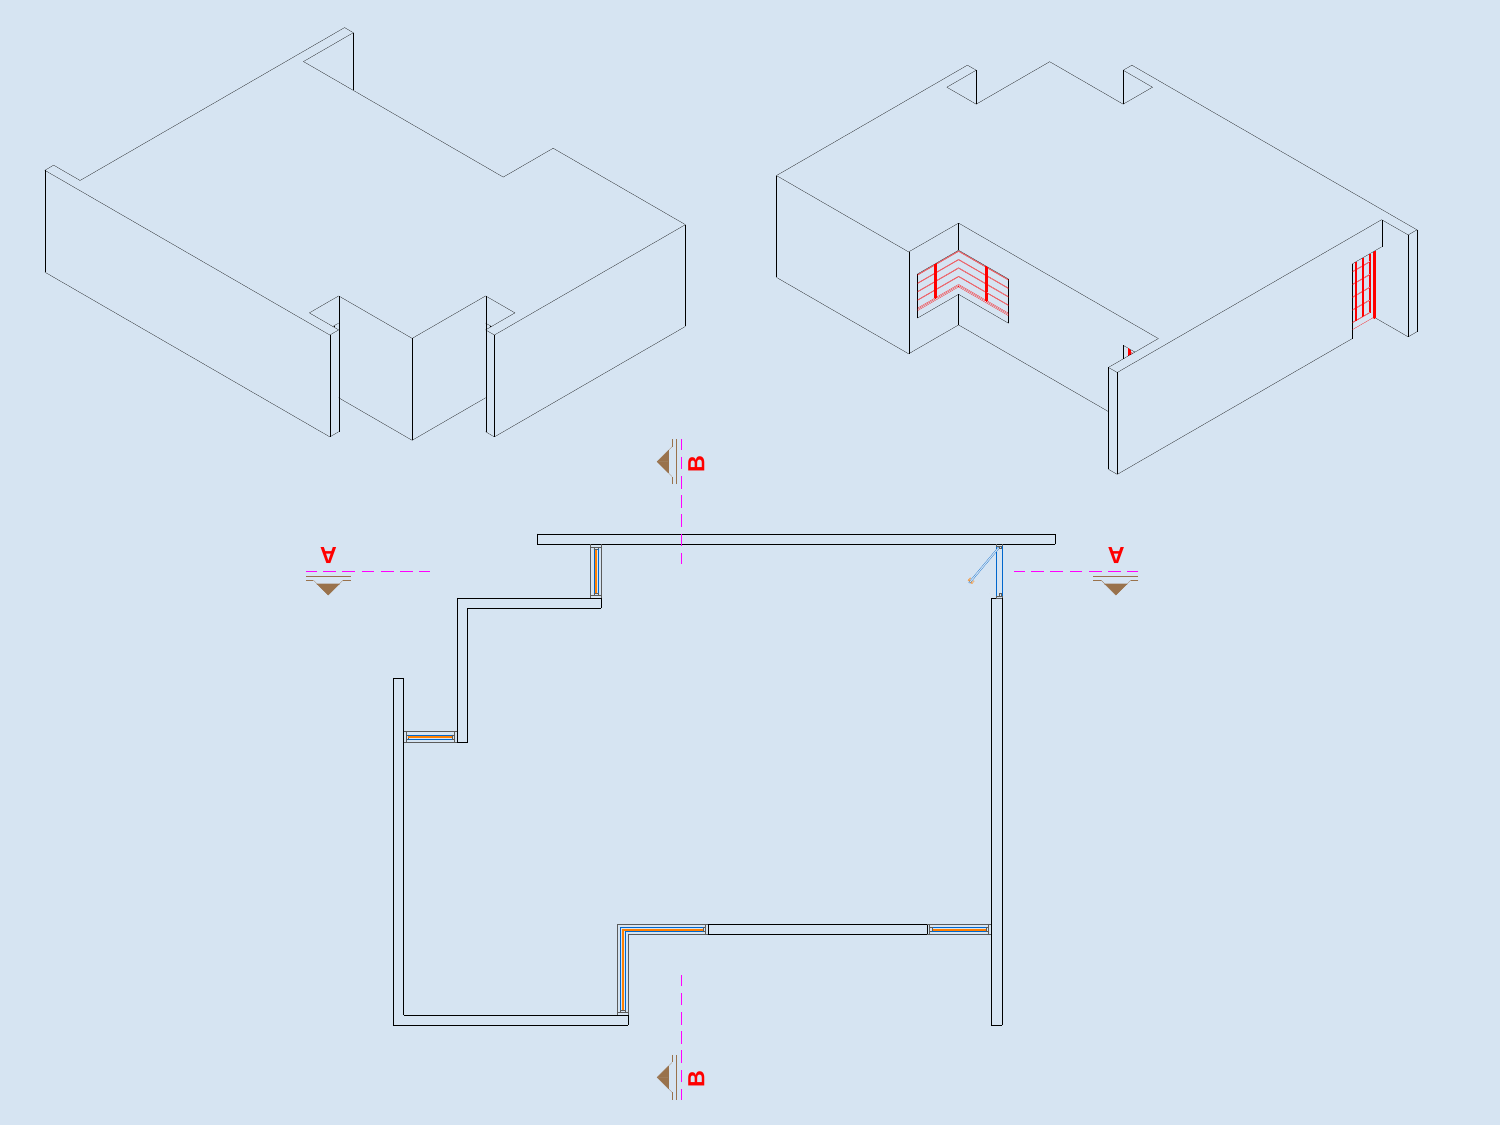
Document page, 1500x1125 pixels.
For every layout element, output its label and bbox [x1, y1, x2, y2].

text_box [12, 0, 1451, 612]
text_box [49, 408, 1426, 1113]
